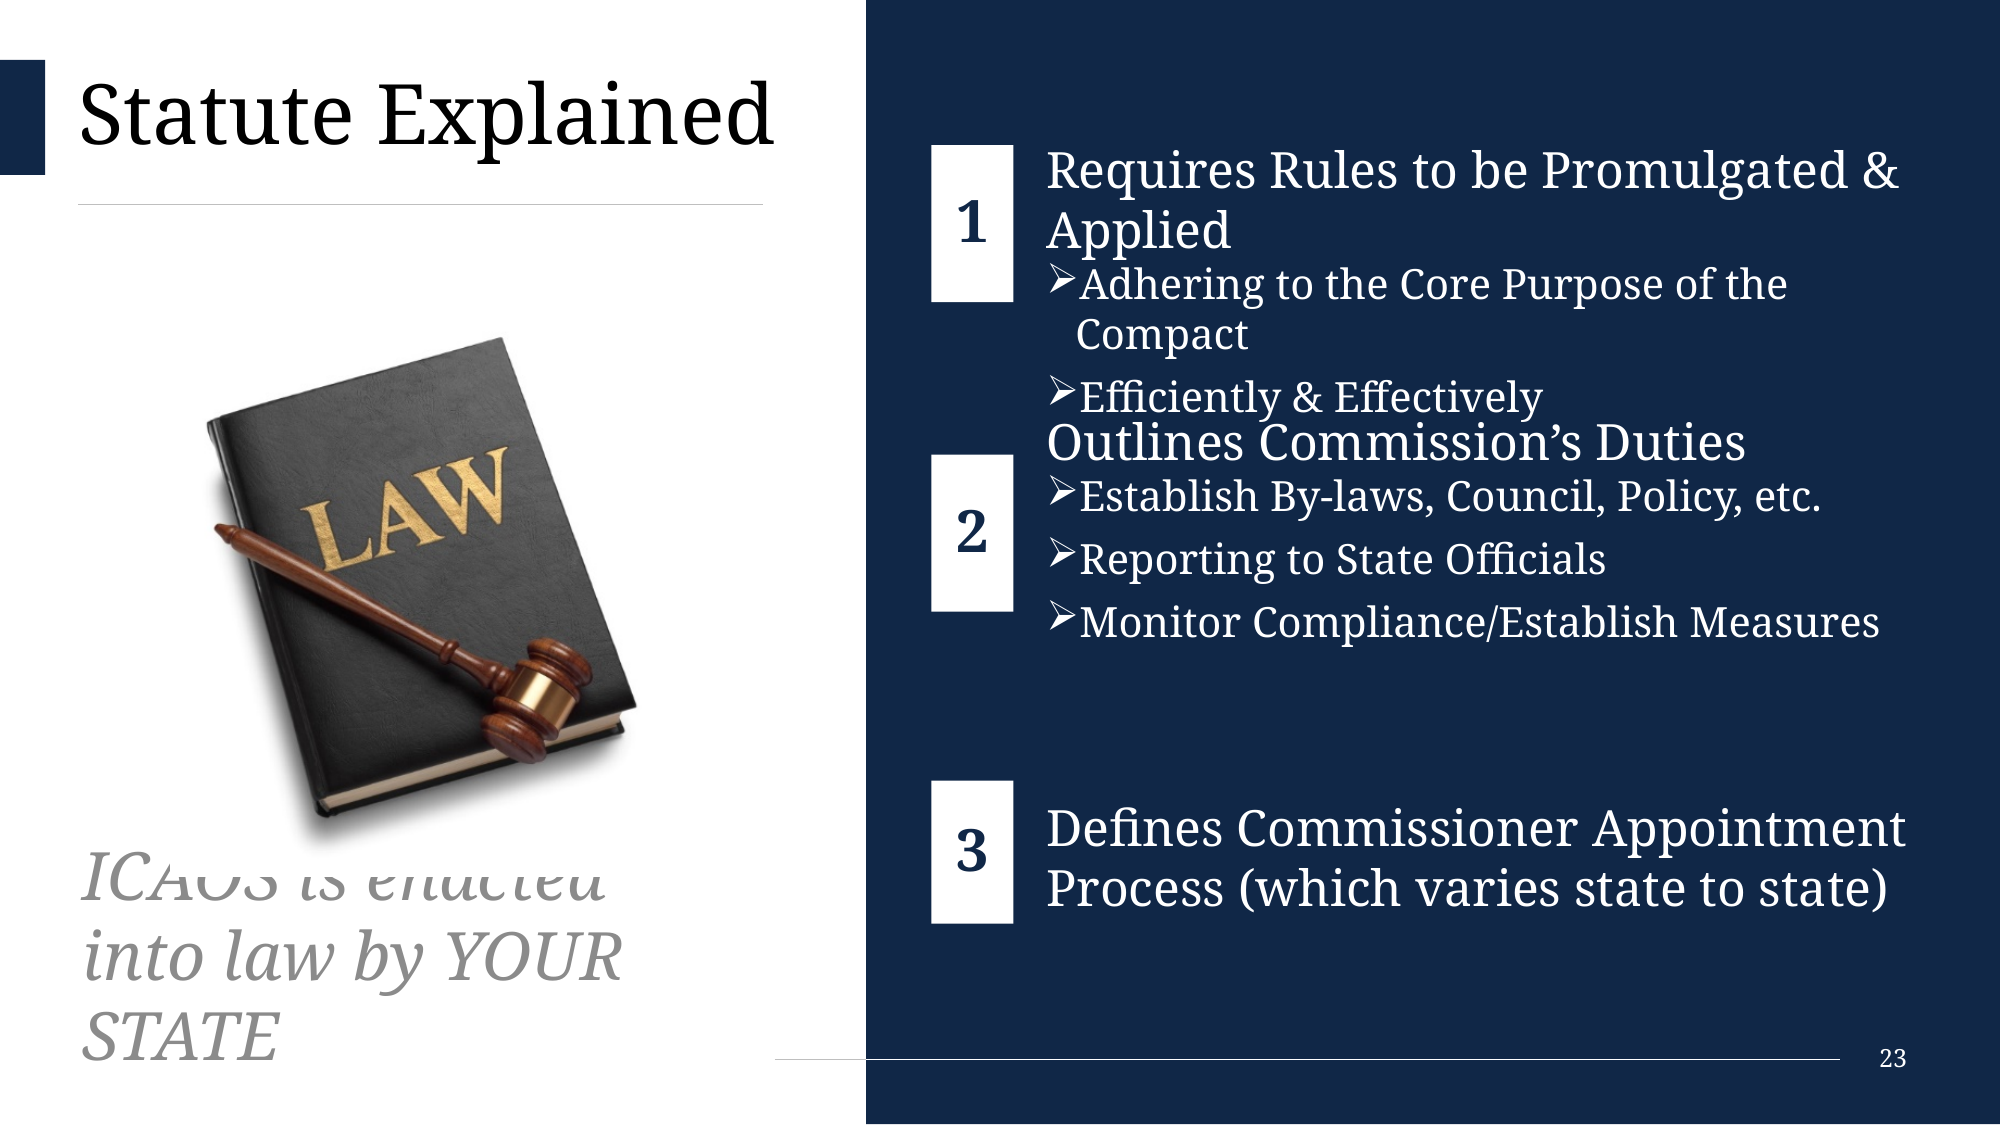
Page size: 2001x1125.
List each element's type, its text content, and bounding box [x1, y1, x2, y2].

text_box [0, 59, 46, 176]
text_box Statute Explained [78, 59, 1925, 175]
slide_number 23 [1861, 1039, 1925, 1090]
picture [170, 297, 695, 877]
footer ICAOS is enacted into law by YOUR STATE [82, 923, 758, 984]
text_box [865, 0, 2000, 1125]
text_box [931, 138, 1955, 1039]
